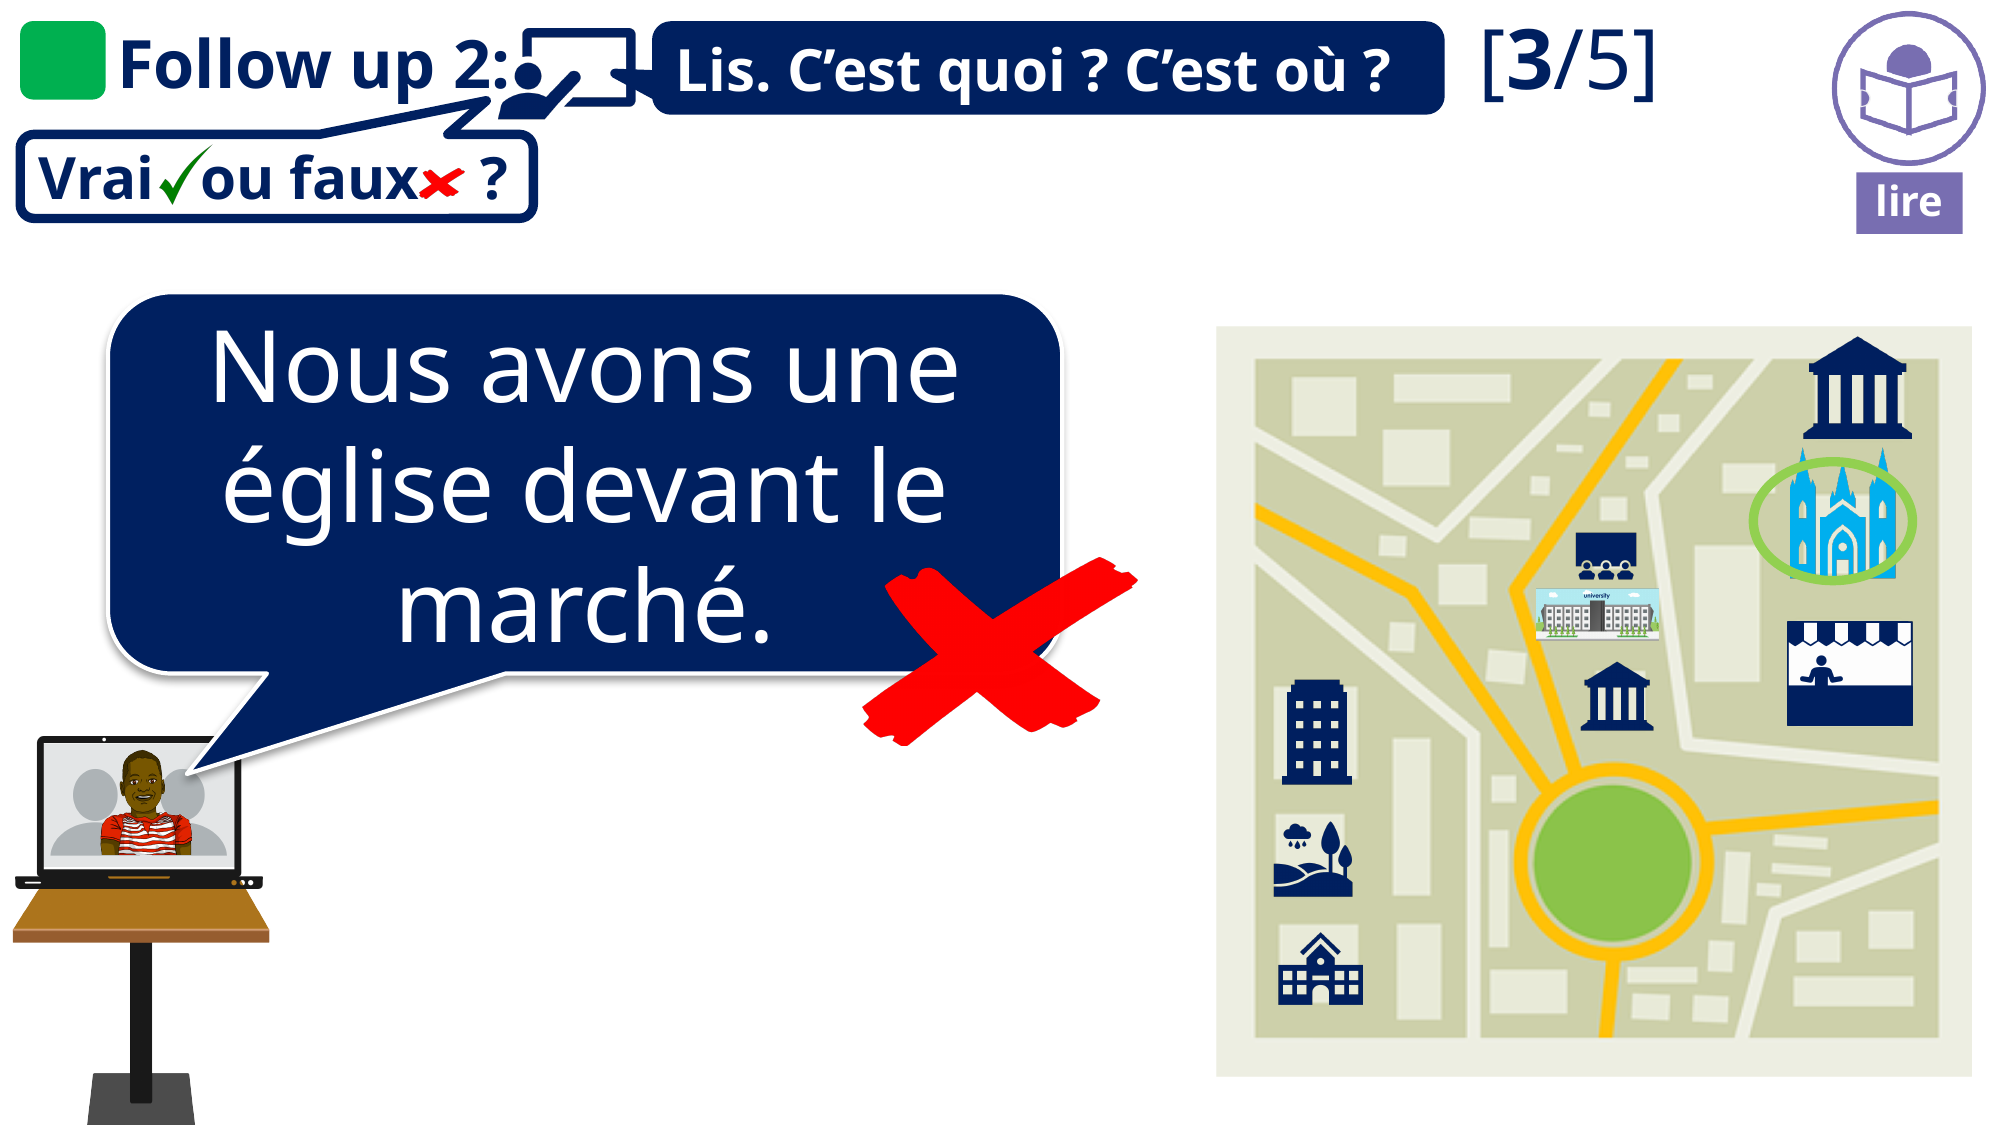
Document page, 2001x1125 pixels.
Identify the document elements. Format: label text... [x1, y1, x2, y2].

title Follow up 2: [102, 23, 486, 110]
picture [861, 557, 1139, 746]
picture [1818, 2, 2000, 184]
text_box lire [1856, 192, 1963, 234]
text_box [19, 134, 534, 219]
text_box Nous avons une église devant le marché. [105, 290, 1065, 751]
text_box Lis. C’est quoi ? C’est où ? [648, 23, 1443, 113]
text_box [3/5] [1464, 0, 1675, 114]
picture [1215, 319, 1972, 1077]
text_box [20, 21, 106, 100]
picture [491, 0, 643, 149]
picture [11, 736, 272, 1125]
